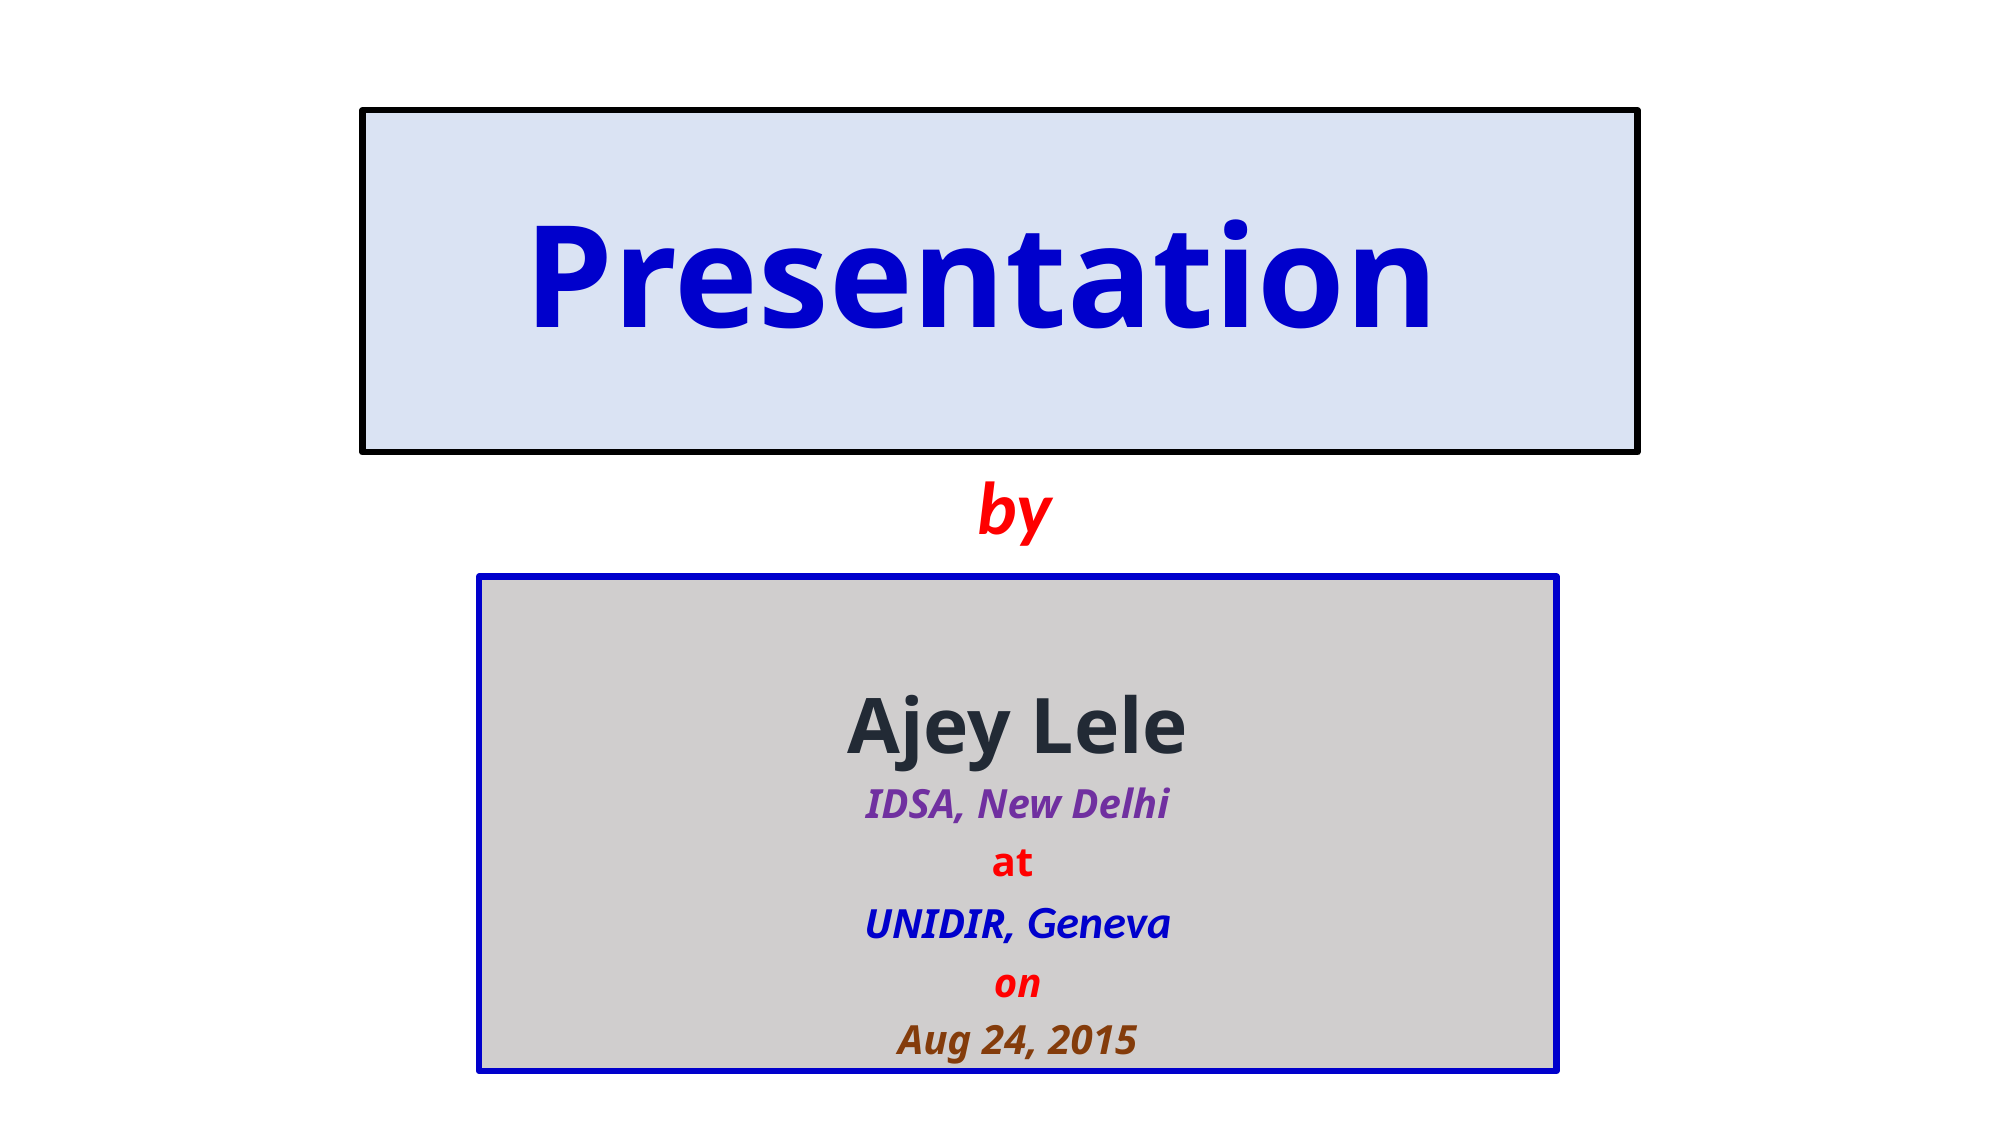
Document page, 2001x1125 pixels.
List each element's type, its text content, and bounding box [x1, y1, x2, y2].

text_box by [911, 452, 1107, 558]
subtitle Ajey Lele IDSA, New Delhi at UNIDIR, Geneva on Aug 24, 2015 [479, 576, 1557, 1072]
title Presentation [362, 110, 1638, 453]
